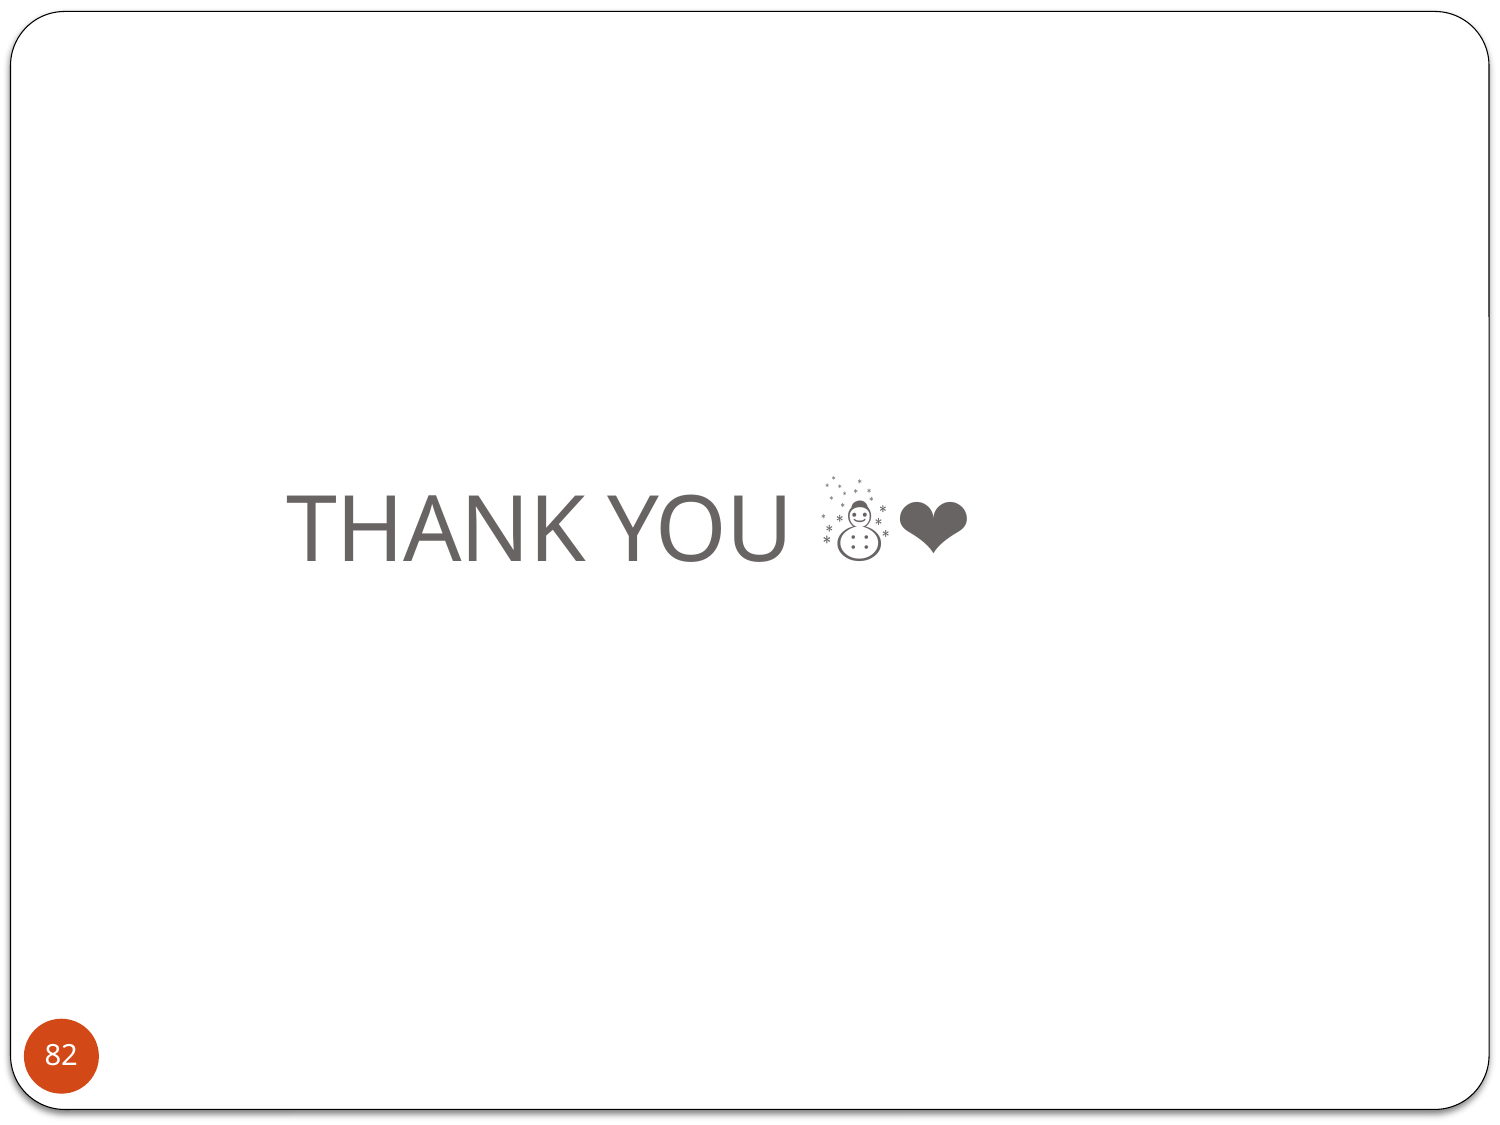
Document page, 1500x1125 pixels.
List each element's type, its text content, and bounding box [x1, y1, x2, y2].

text_box Thank you ☃❤ [271, 362, 1222, 588]
slide_number 82 [23, 1018, 99, 1094]
